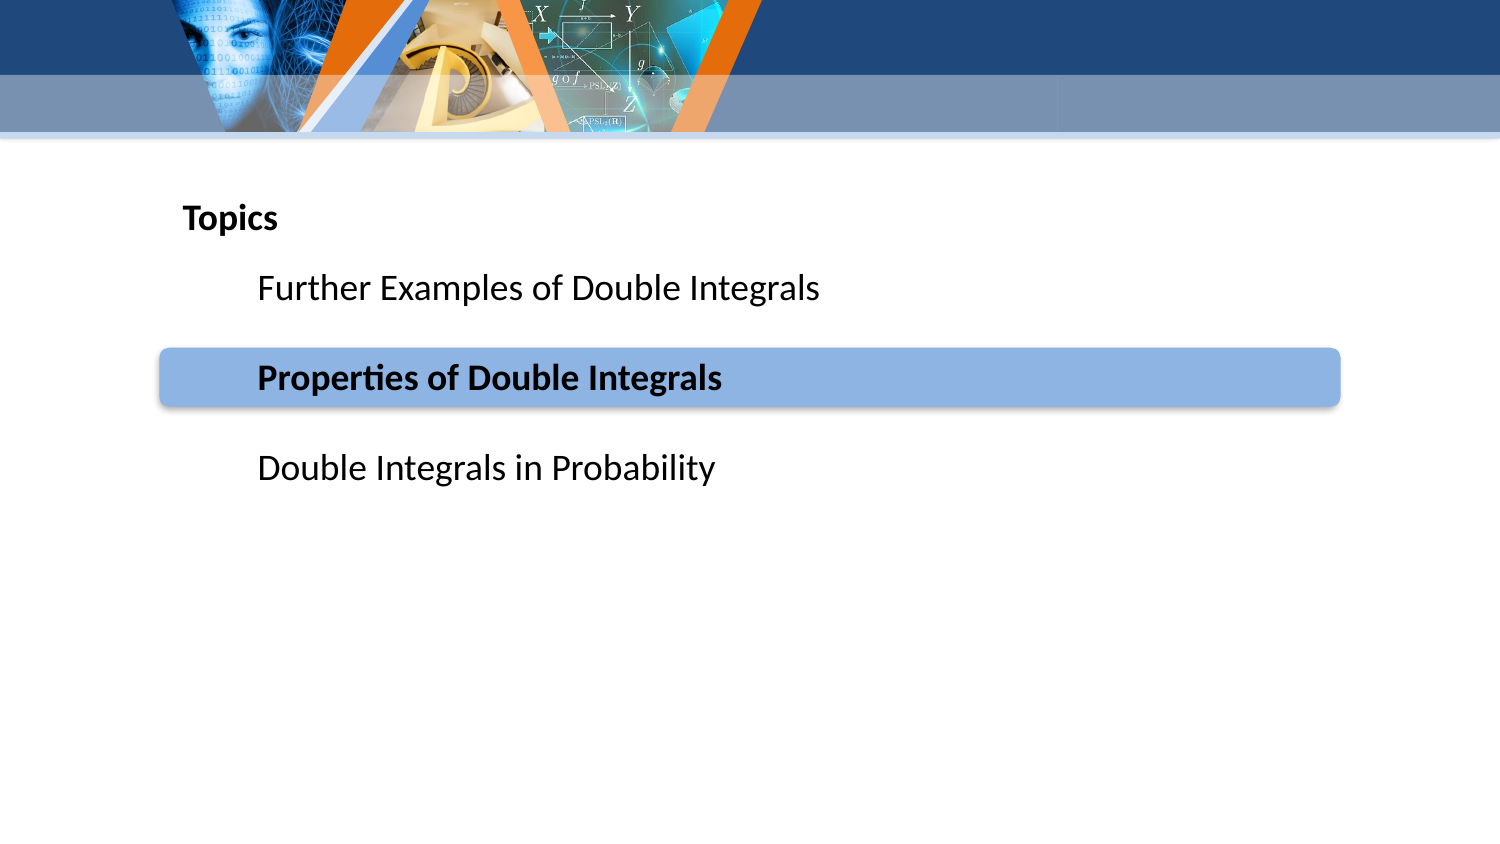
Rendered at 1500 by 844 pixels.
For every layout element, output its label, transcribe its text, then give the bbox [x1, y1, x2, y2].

text_box [157, 345, 168, 409]
picture [391, 0, 524, 74]
text_box [836, 345, 1343, 409]
text_box Topics Further Examples of Double Integrals Properties of Double Integrals Double Integrals in Probability [168, 185, 836, 496]
picture [521, 0, 728, 74]
picture [172, 0, 345, 74]
